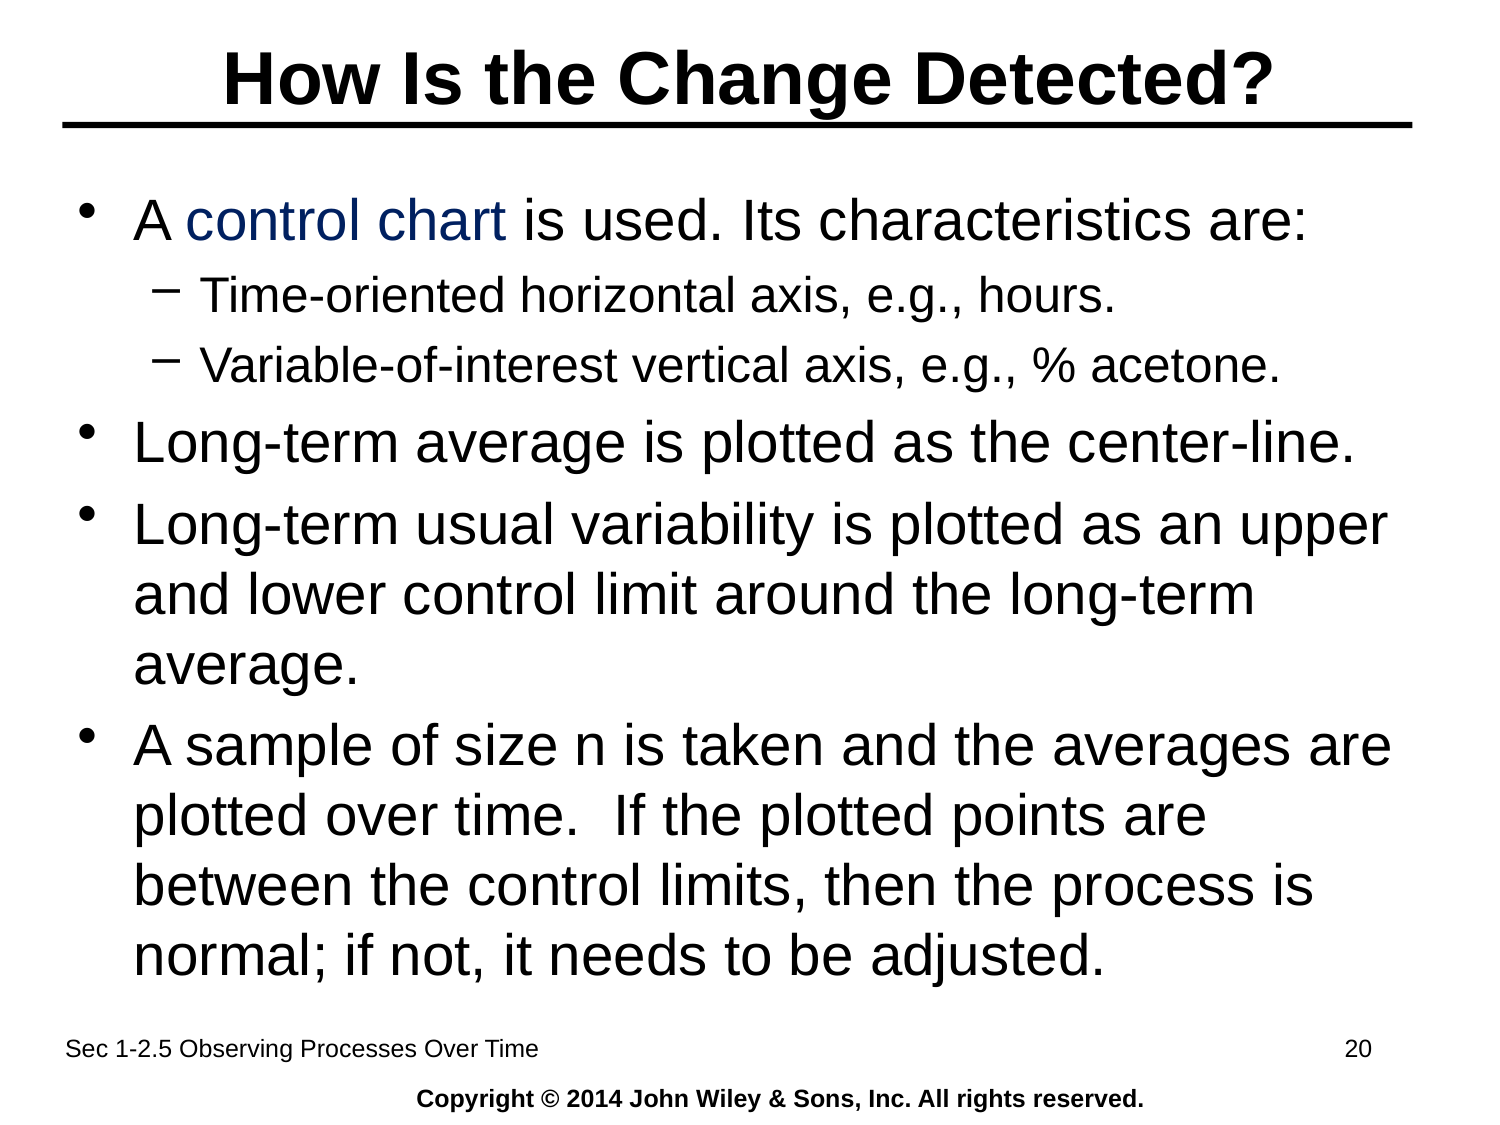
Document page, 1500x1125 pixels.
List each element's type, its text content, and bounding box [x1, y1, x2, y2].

footer Sec 1-2.5 Observing Processes Over Time [49, 1024, 713, 1101]
slide_number 20 [1074, 1024, 1388, 1101]
list A control chart is used. Its characteristics are: Time-oriented horizontal axis, e.g., hours. Variable-of-interest vertical axis, e.g., % acetone. Long-term average is plotted as the center-line. Long-term usual variability is plotted as an upper and lower control limit around the long-term average. A sample of size n is taken and the averages are plotted over time. If the plotted points are between the control limits, then the process is normal; if not, it needs to be adjusted. [62, 174, 1426, 951]
title How Is the Change Detected? [112, 0, 1388, 151]
